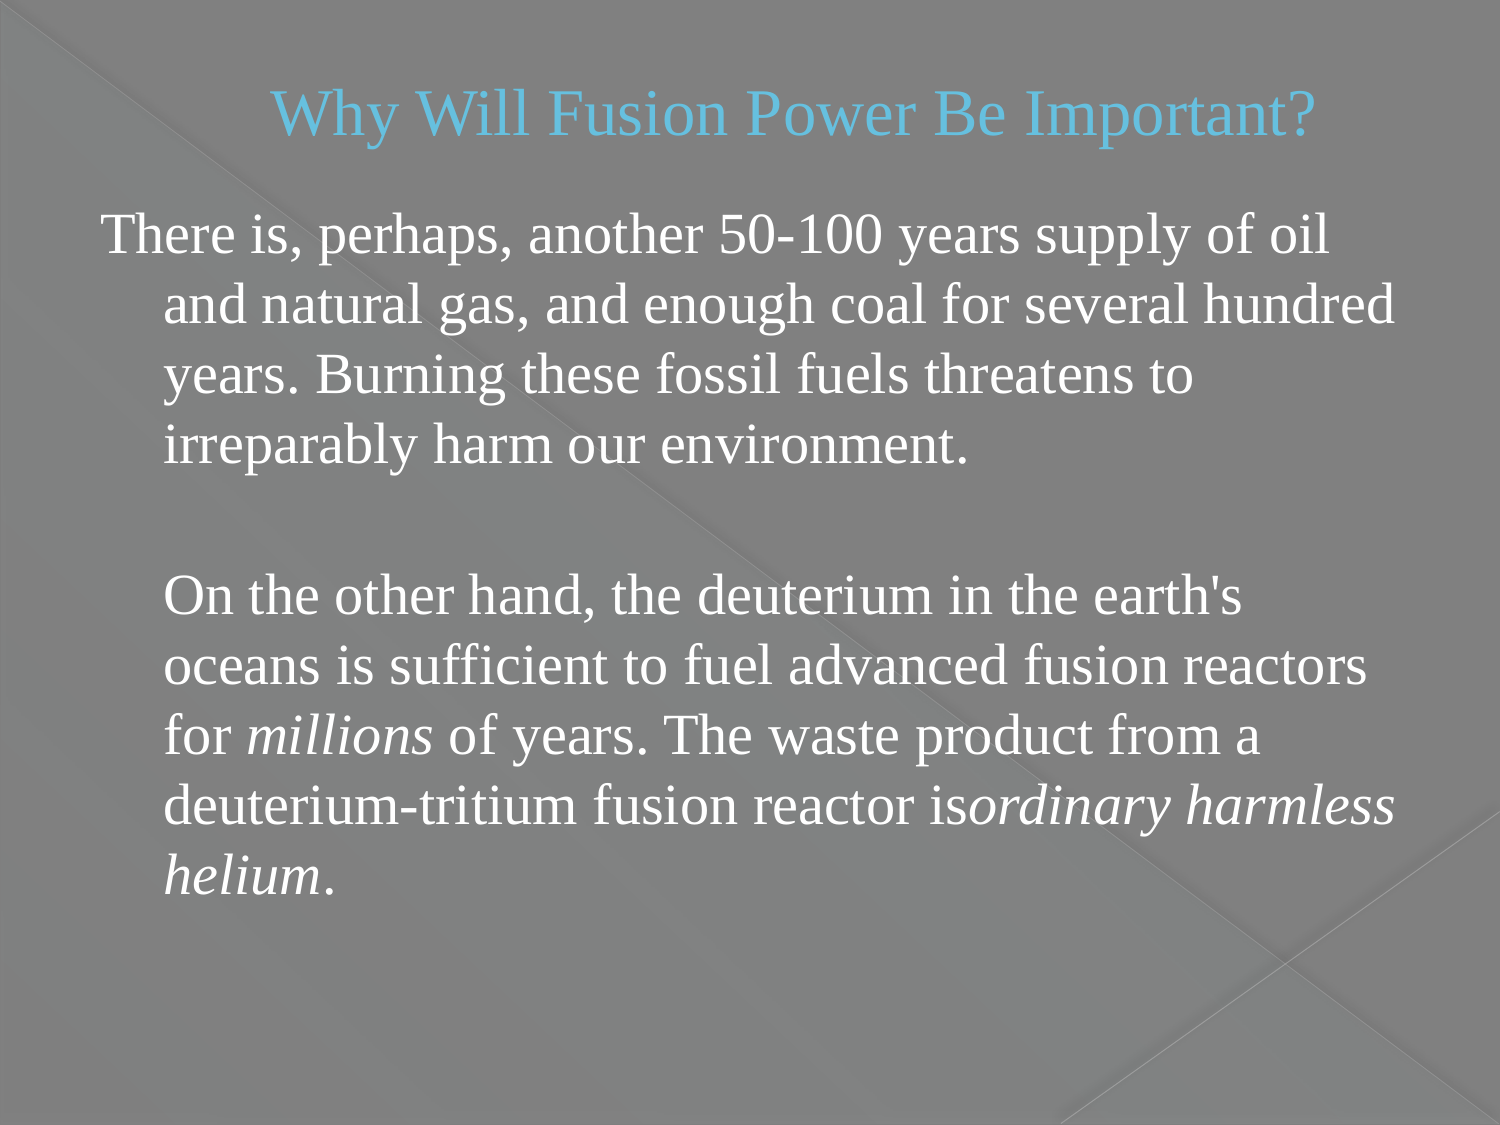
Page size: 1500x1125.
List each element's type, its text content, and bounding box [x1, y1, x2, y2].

title Why Will Fusion Power Be Important? [117, 58, 1393, 159]
list There is, perhaps, another 50-100 years supply of oil and natural gas, and enough coal for several hundred years. Burning these fossil fuels threatens to irreparably harm our environment. On the other hand, the deuterium in the earth's oceans is sufficient to fuel advanced fusion reactors for millions of years. The waste product from a deuterium-tritium fusion reactor isordinary harmless helium. [75, 187, 1417, 1063]
